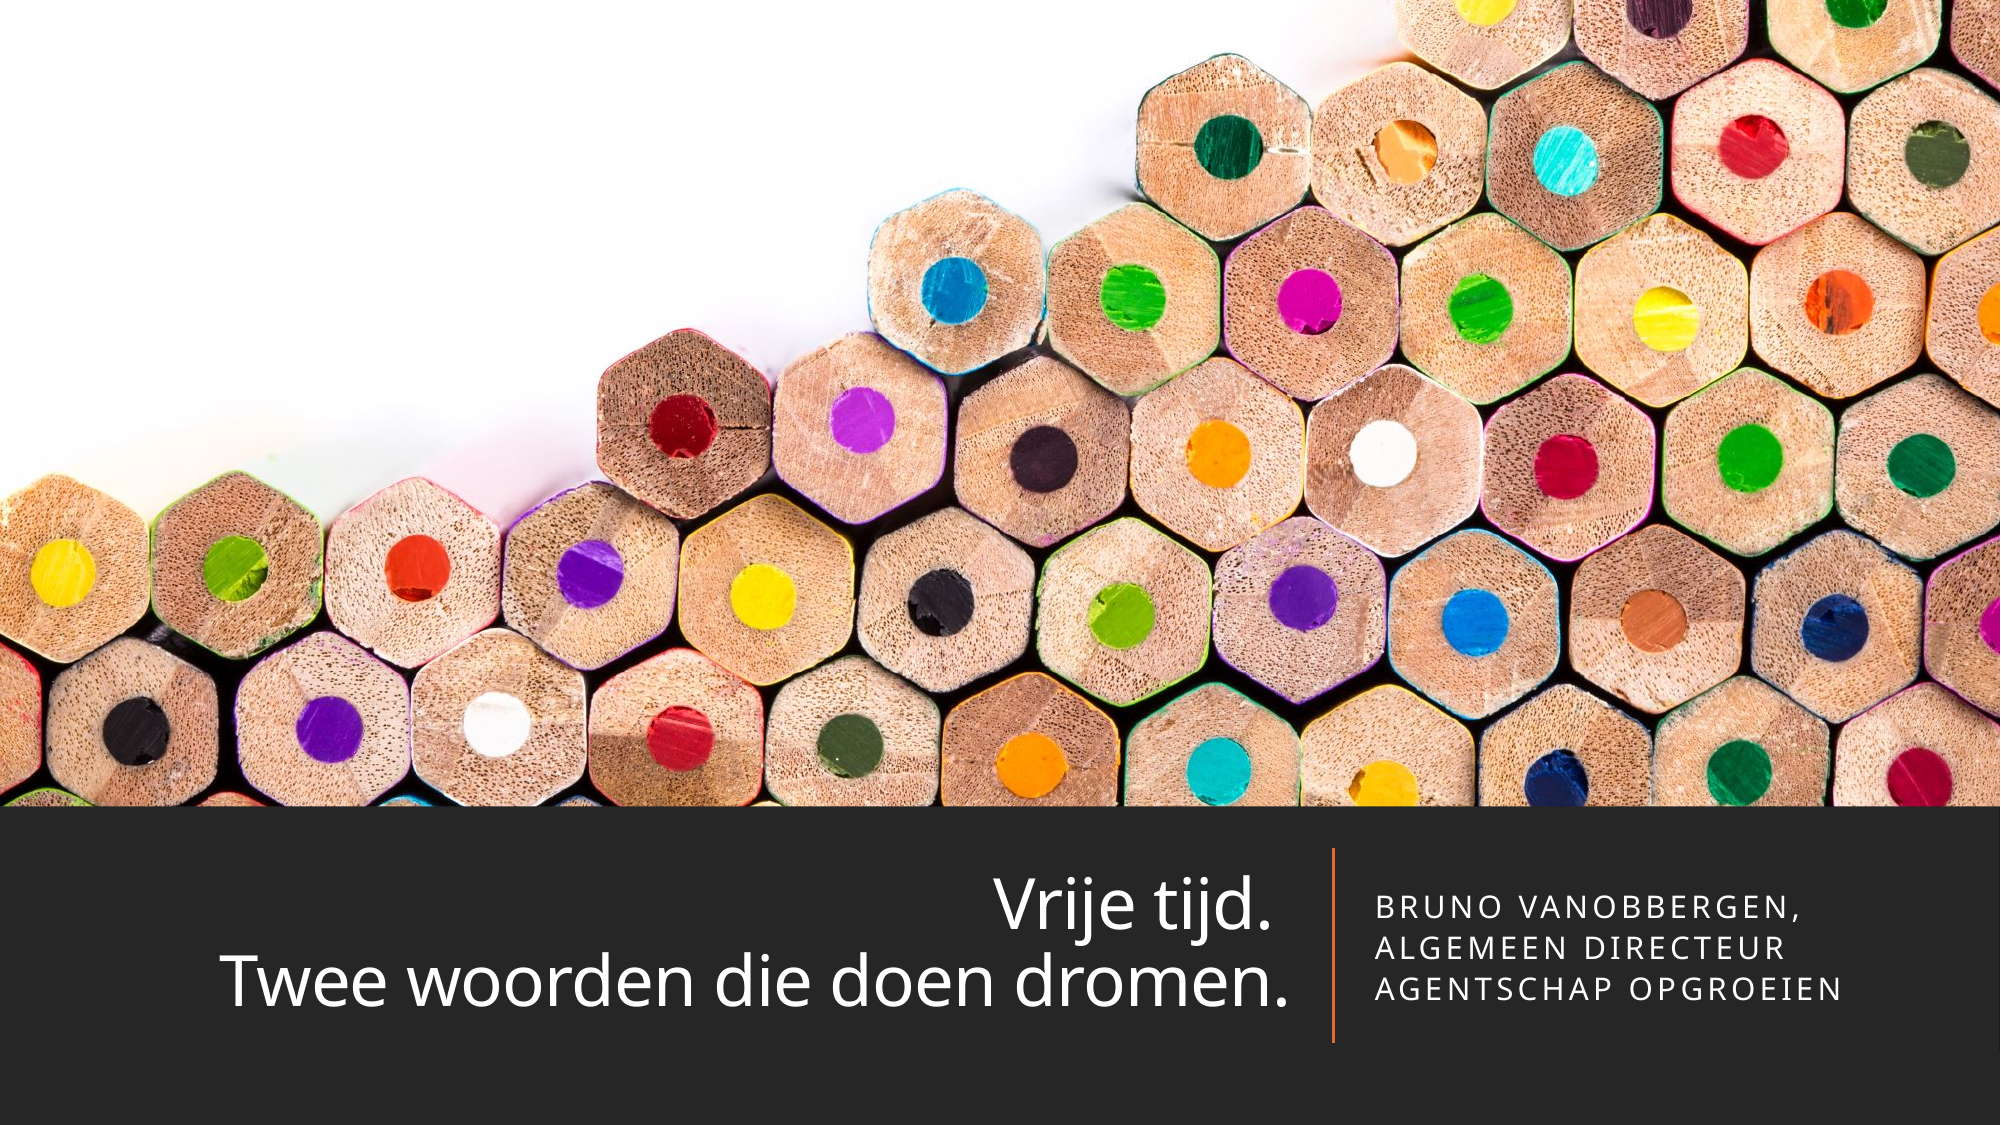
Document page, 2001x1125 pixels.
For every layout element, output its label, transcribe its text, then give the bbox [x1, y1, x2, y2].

title Vrije tijd. Twee woorden die doen dromen. [135, 840, 1307, 1050]
picture [0, 0, 2000, 807]
subtitle Bruno Vanobbergen, Algemeen directeur agentschap opgroeien [1359, 840, 1865, 1050]
text_box [0, 813, 2000, 1125]
